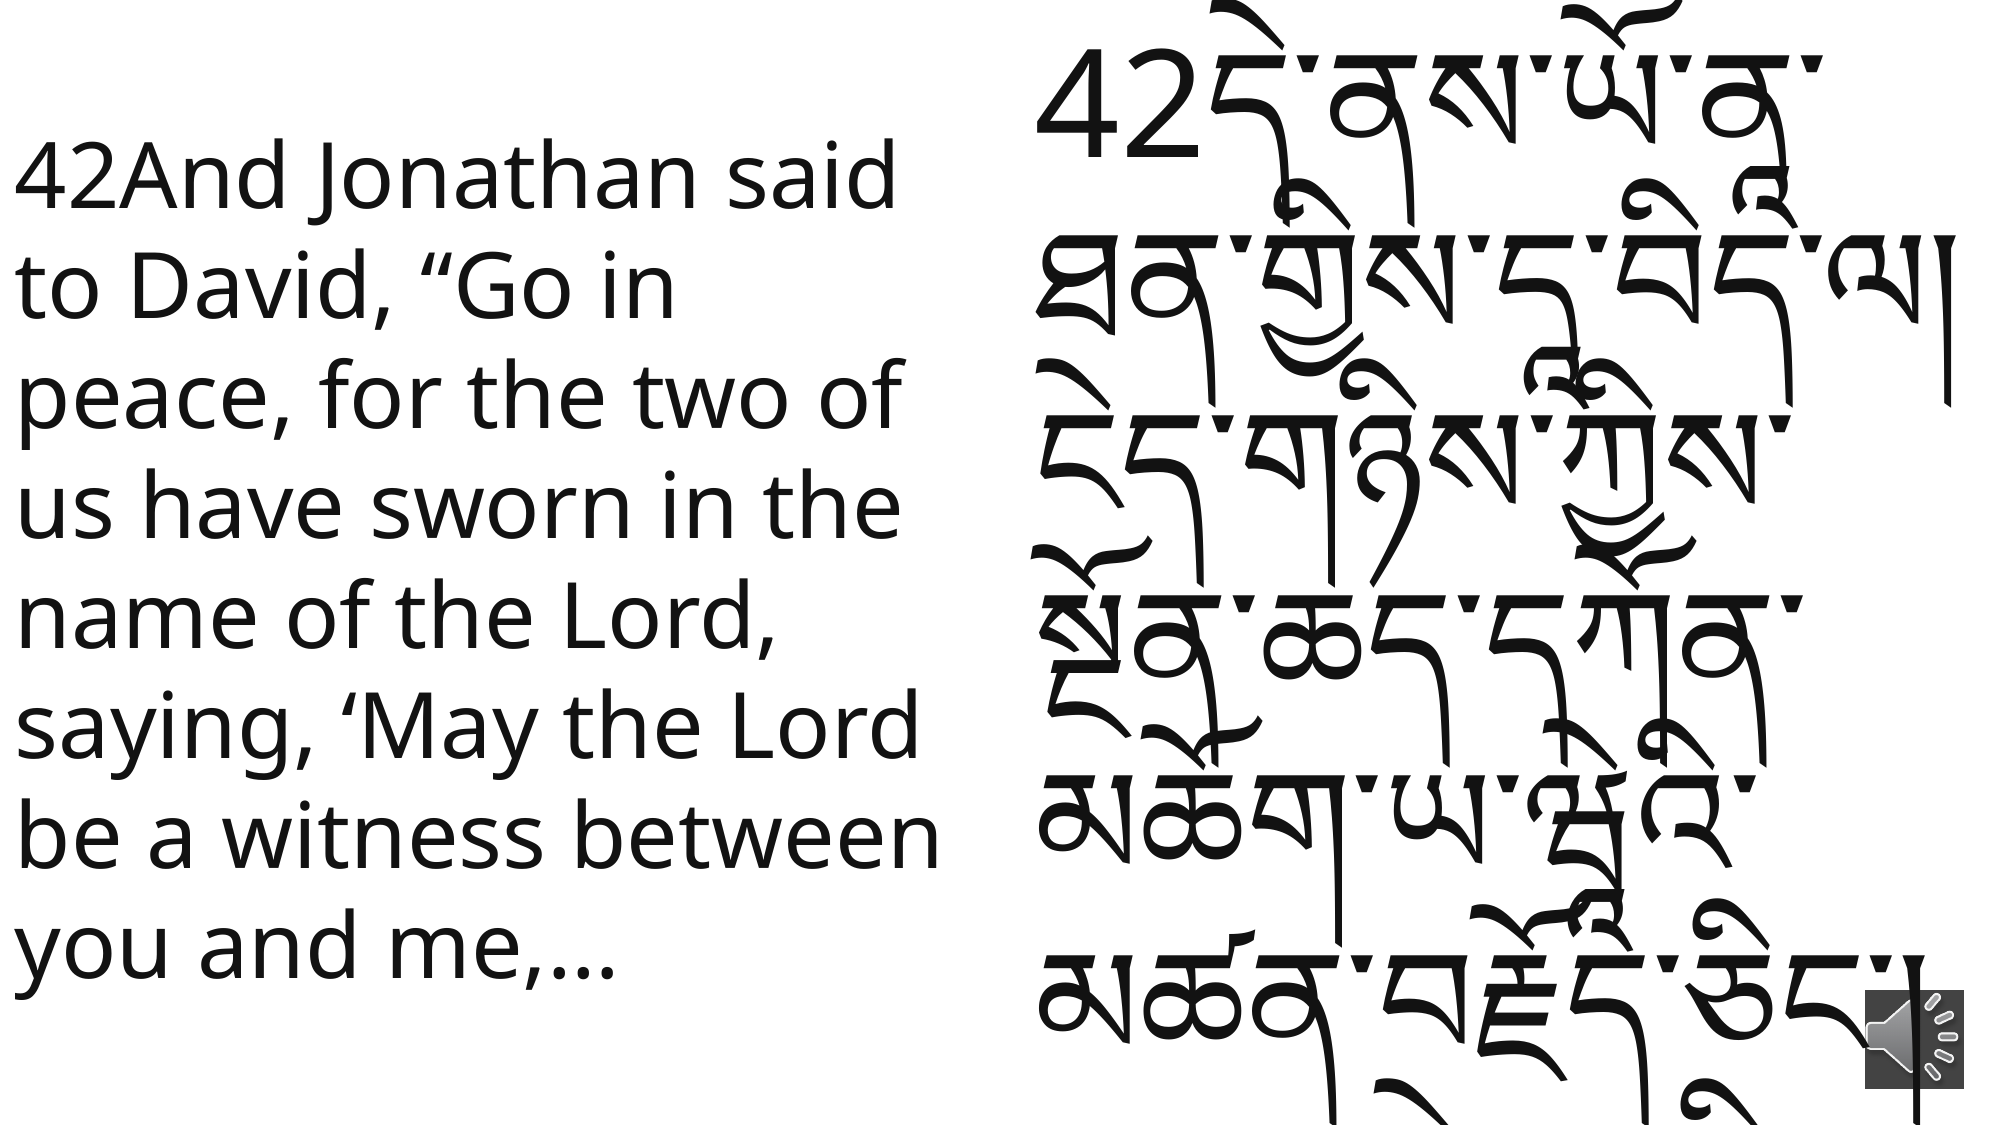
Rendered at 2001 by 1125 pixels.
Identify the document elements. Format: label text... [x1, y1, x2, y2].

picture [1864, 989, 1965, 1090]
text_box 42And Jonathan said to David, “Go in peace, for the two of us have sworn in the name of the Lord, saying, ‘May the Lord be a witness between you and me,… [0, 0, 981, 1125]
text_box 42དེ་ནས་ཡོ་ནཱ་ཐན་གྱིས་དཱ་བིད་ལ། ངེད་གཉིས་ཀྱིས་སྔོན་ཆད་དཀོན་མཆོག་ཡ་ཝཱེའི་མཚན་བརྗོད་ཅིང་། ང་དང་ཁྱེད་གཉིས་བར་དང་… [1019, 0, 2000, 1125]
